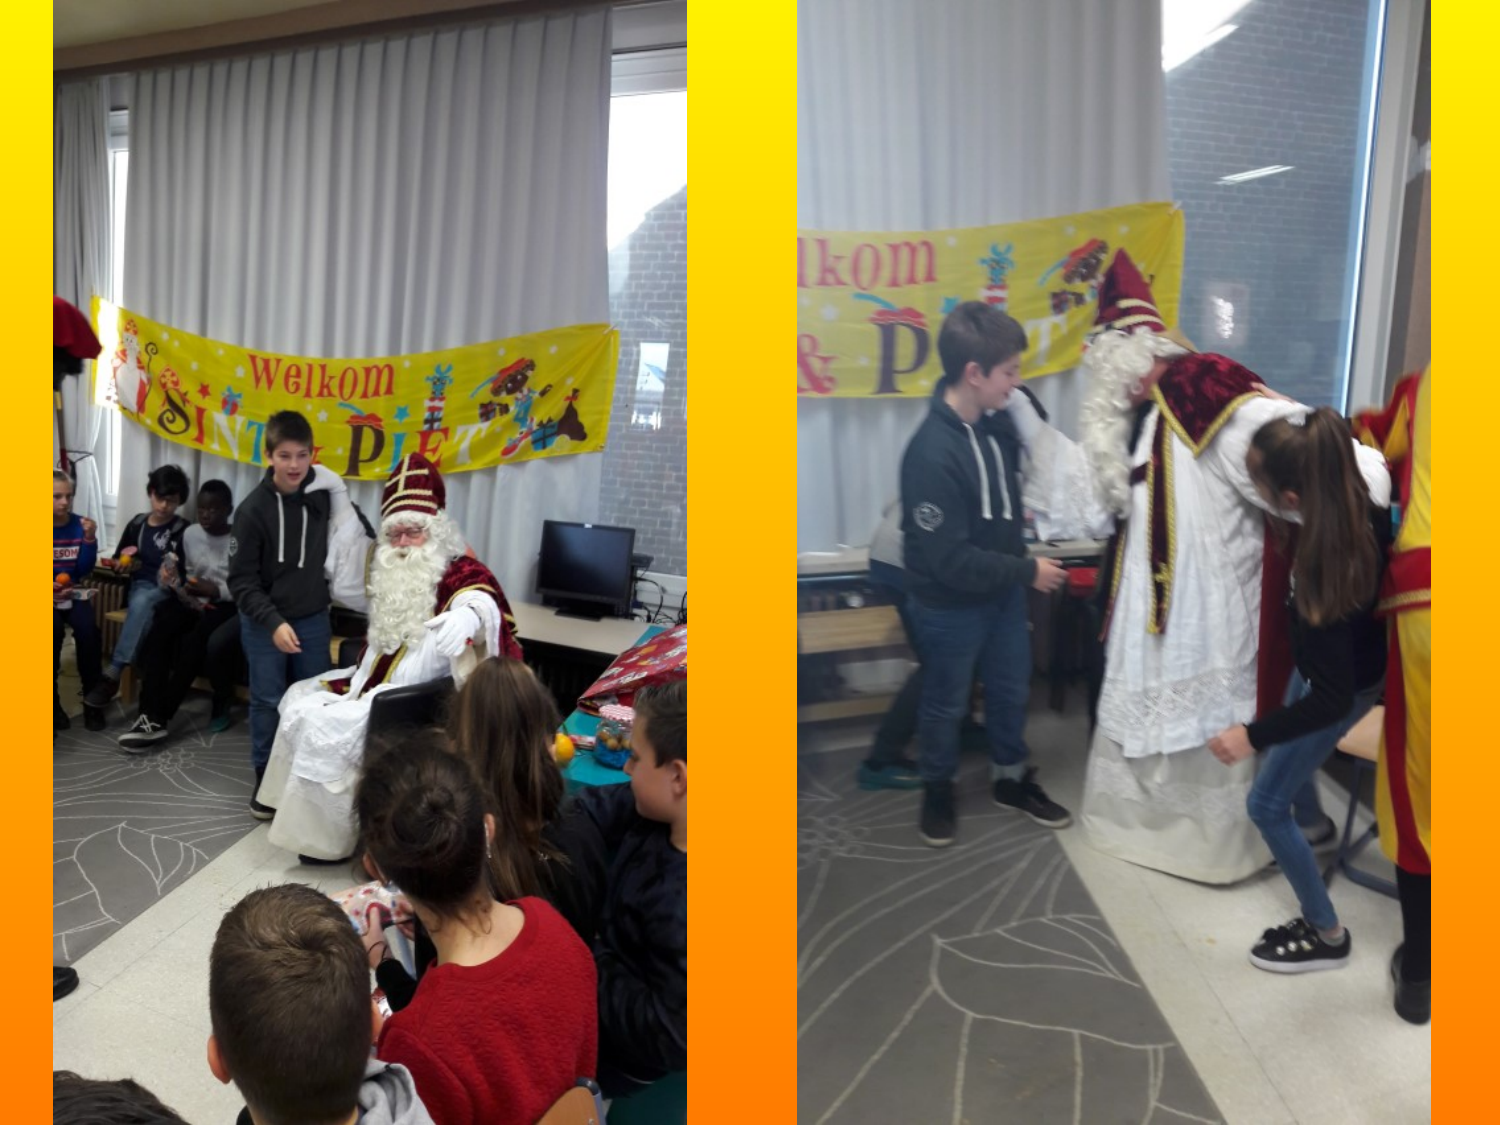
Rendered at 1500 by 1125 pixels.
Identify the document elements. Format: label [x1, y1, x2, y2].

picture [796, 0, 1431, 1125]
picture [52, 0, 687, 1125]
